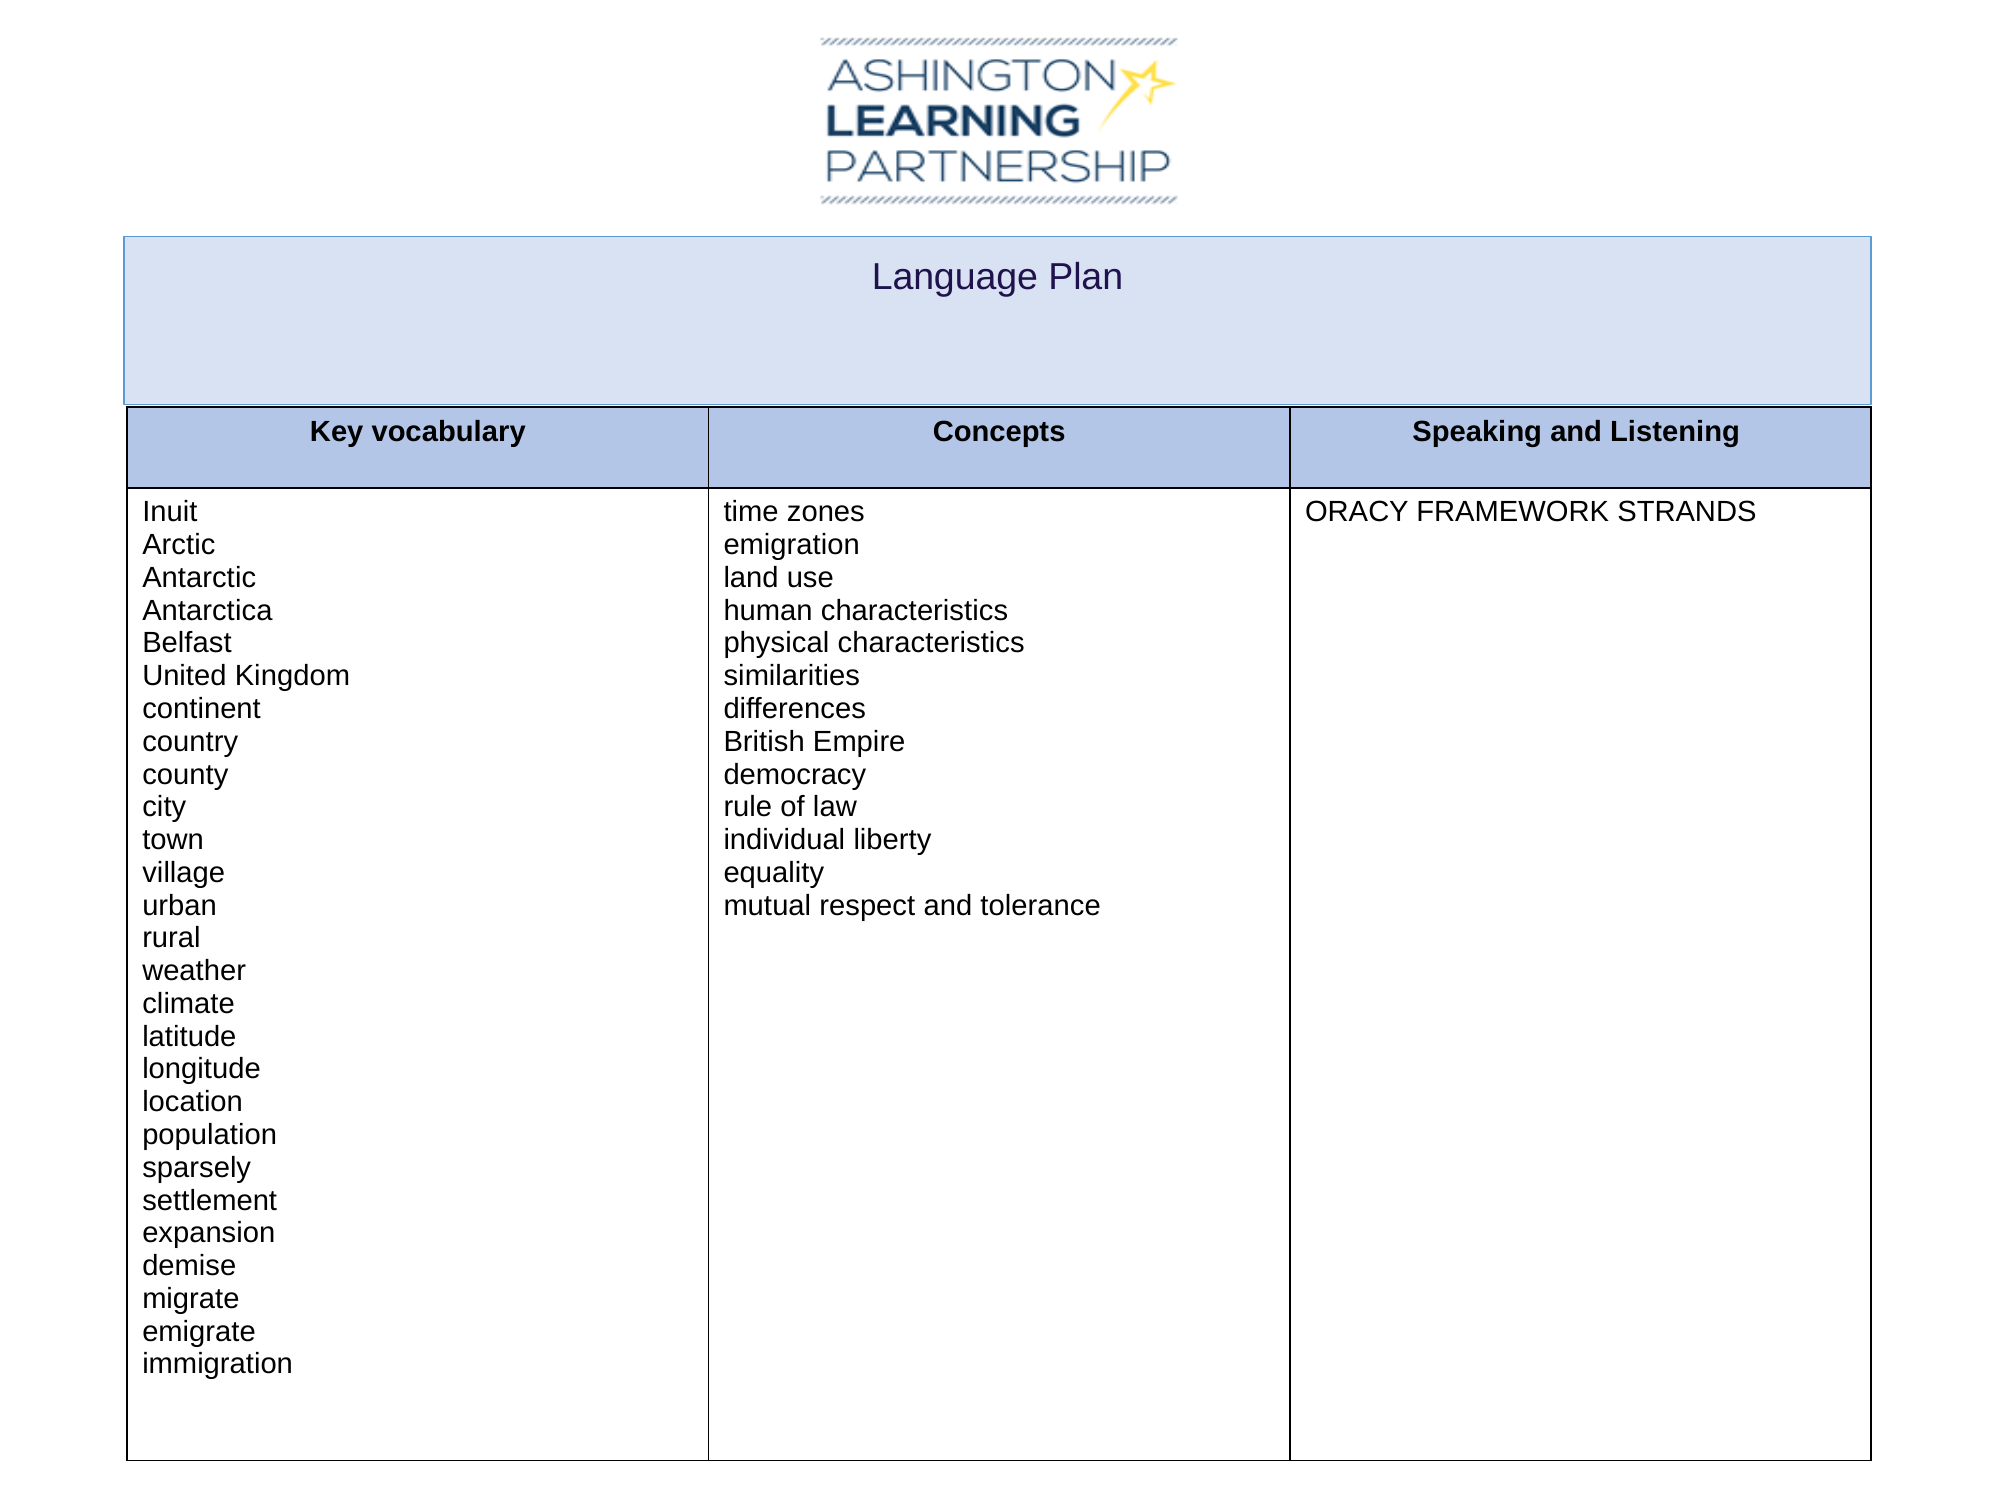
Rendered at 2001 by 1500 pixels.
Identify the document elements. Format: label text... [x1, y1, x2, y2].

table_cell Inuit Arctic Antarctic Antarctica Belfast United Kingdom continent country county city town village urban rural weather climate latitude longitude location population sparsely settlement expansion demise migrate emigrate immigration [128, 489, 708, 1460]
table_header Concepts [709, 408, 1289, 487]
table_cell ORACY FRAMEWORK STRANDS [1291, 489, 1870, 1460]
picture [820, 37, 1180, 206]
text_box Language Plan [123, 236, 1872, 405]
table_header Speaking and Listening [1291, 408, 1870, 487]
table_header Key vocabulary [128, 408, 708, 487]
table_cell time zones emigration land use human characteristics physical characteristics similarities differences British Empire democracy rule of law individual liberty equality mutual respect and tolerance [709, 489, 1289, 1460]
